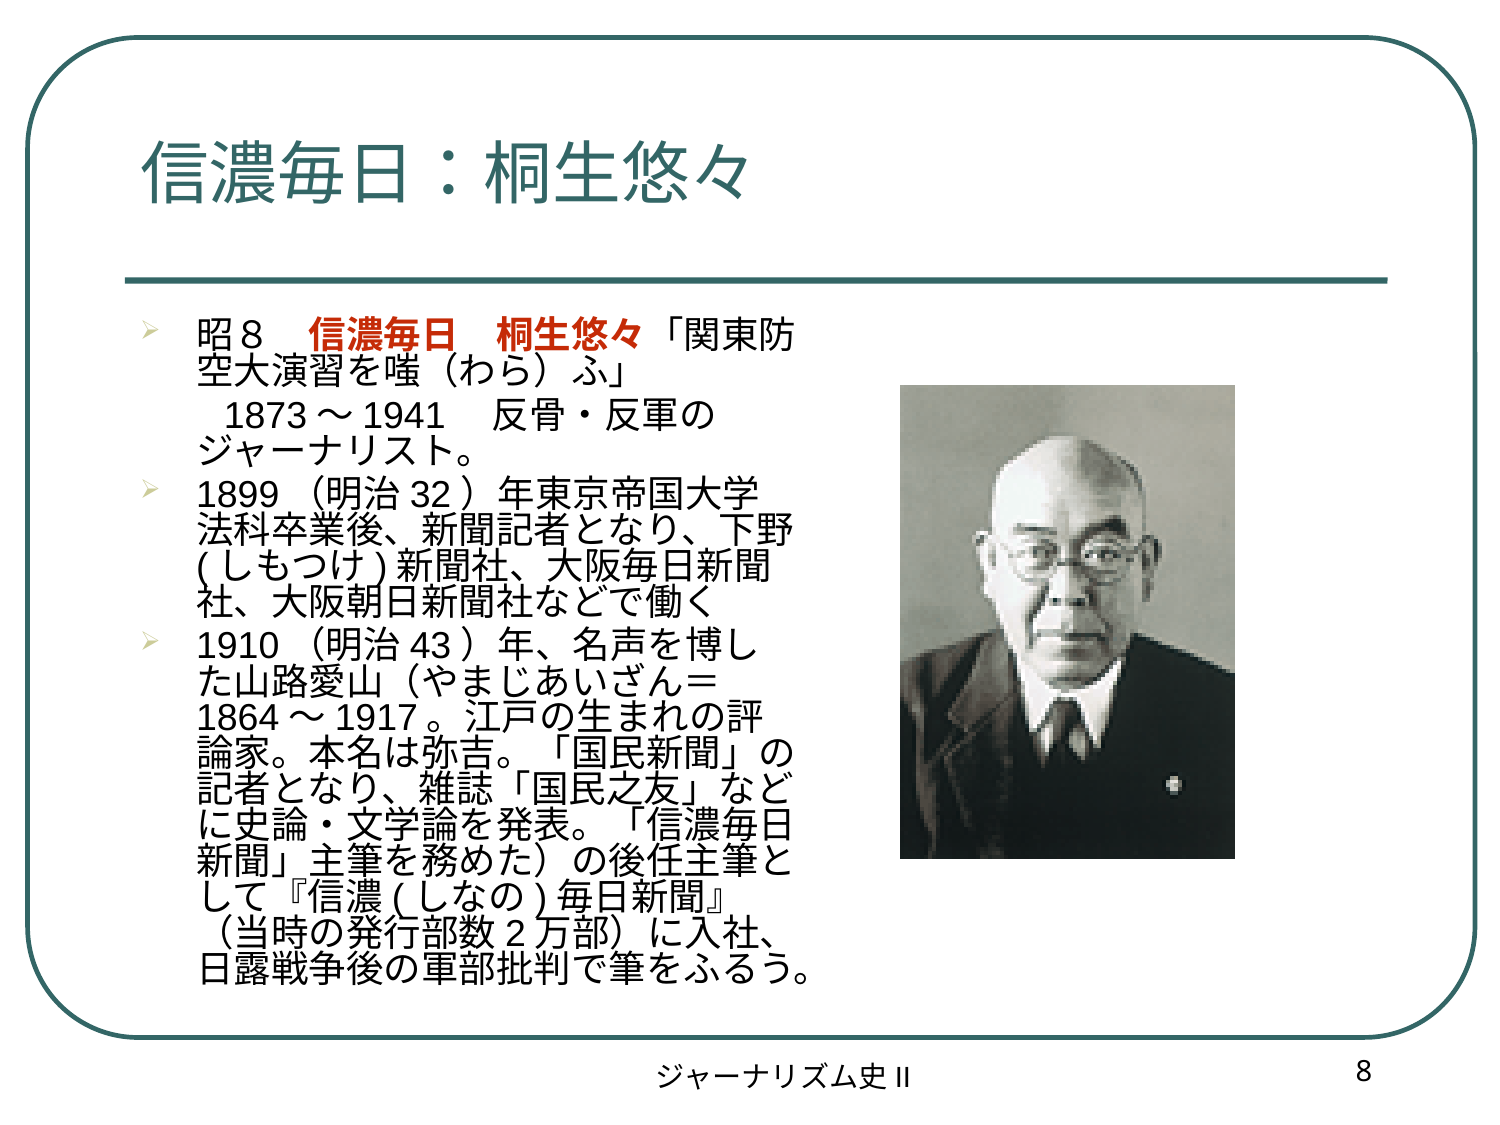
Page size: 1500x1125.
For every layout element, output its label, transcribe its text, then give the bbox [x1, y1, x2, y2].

slide_number 8 [1074, 1024, 1388, 1101]
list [899, 385, 1235, 860]
footer ジャーナリズム史II [549, 1050, 1026, 1125]
title 信濃毎日：桐生悠々 [125, 87, 1388, 221]
list 昭８ 信濃毎日 桐生悠々「関東防空大演習を嗤（わら）ふ」 1873～1941 反骨・反軍のジャーナリスト。 1899（明治32）年東京帝国大学法科卒業後、新聞記者となり、下野(しもつけ)新聞社、大阪毎日新聞社、大阪朝日新聞社などで働く 1910（明治43）年、名声を博した山路愛山（やまじあいざん＝1864～1917。江戸の生まれの評論家。本名は弥吉。「国民新聞」の記者となり、雑誌「国民之友」などに史論・文学論を発表。「信濃毎日新聞」主筆を務めた）の後任主筆として『信濃(しなの)毎日新聞』（当時の発行部数2万部）に入社、日露戦争後の軍部批判で筆をふるう。 [125, 312, 812, 975]
